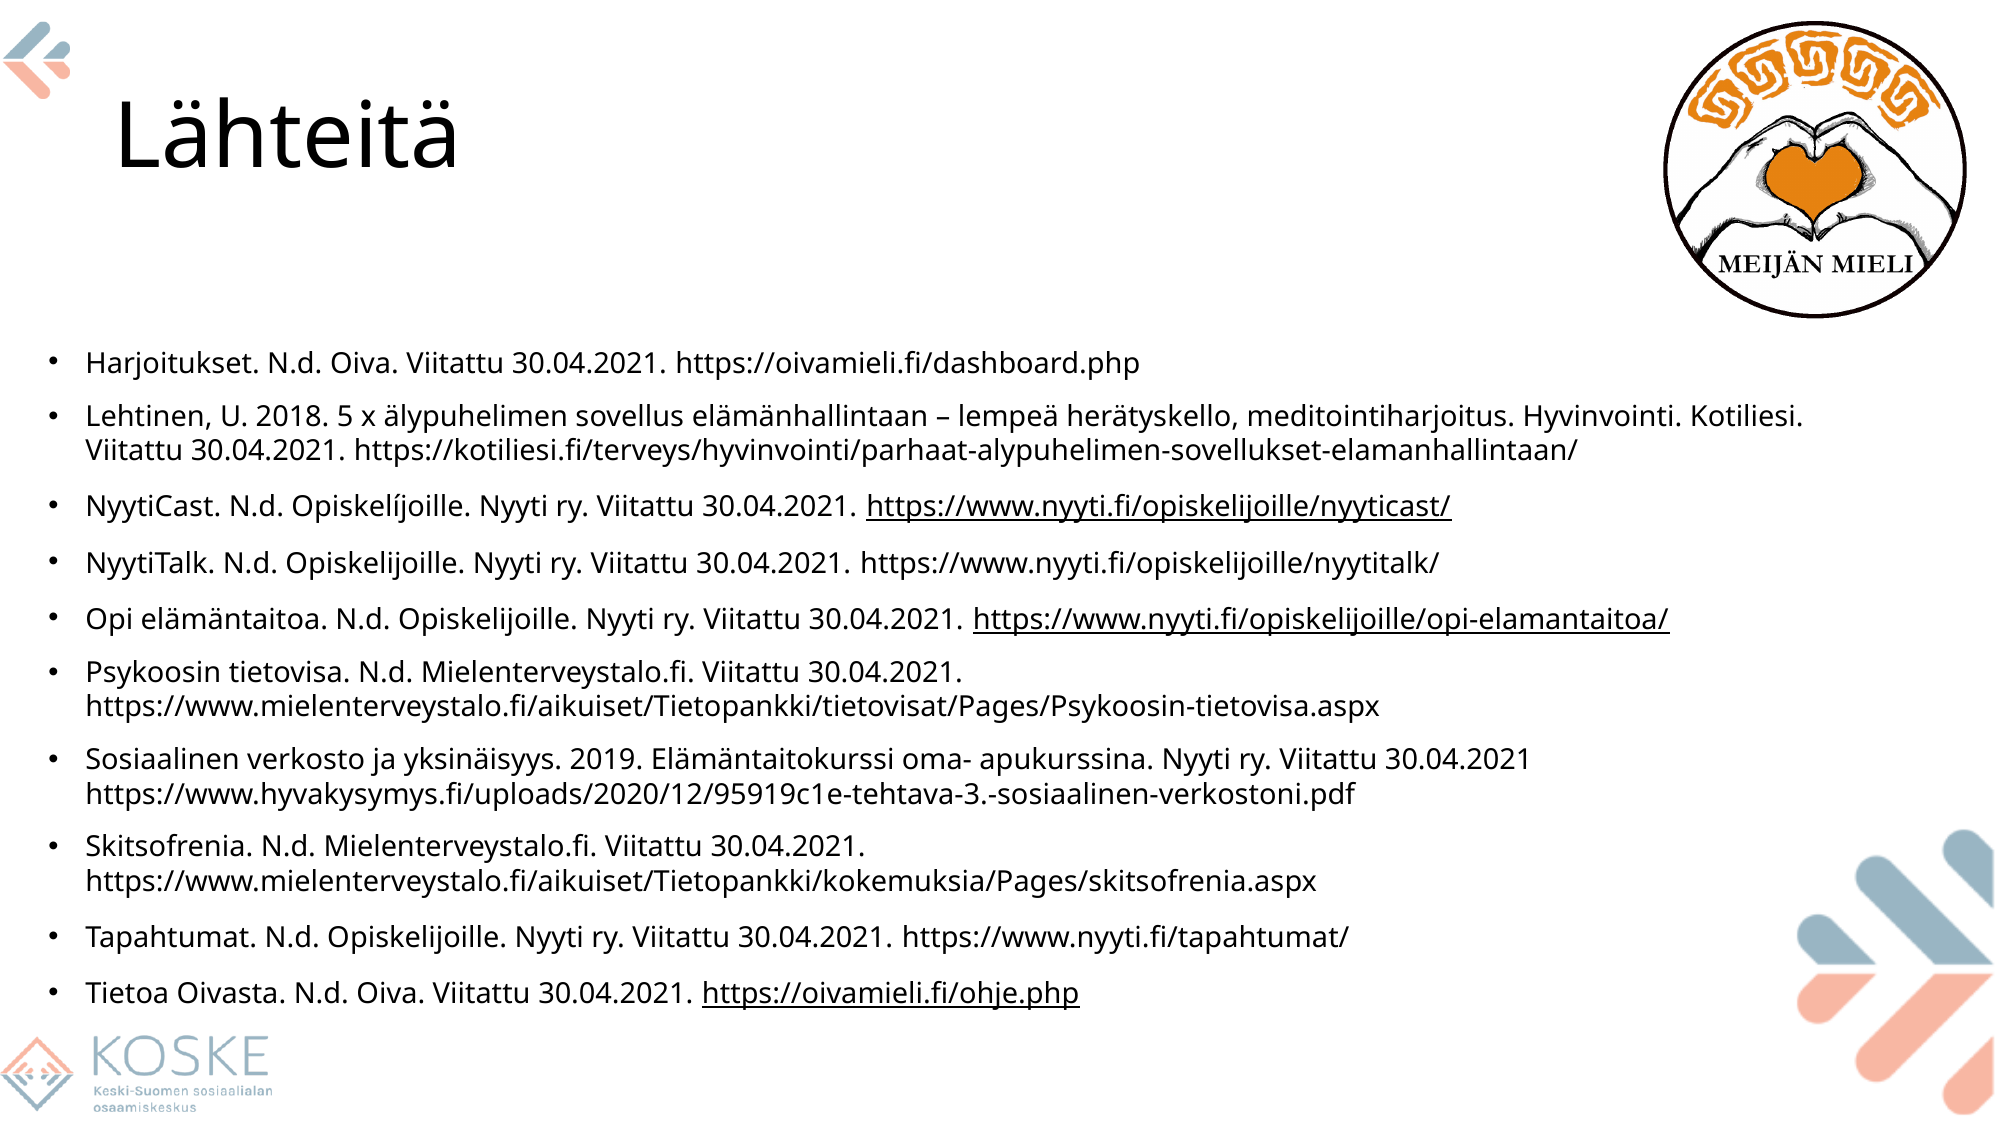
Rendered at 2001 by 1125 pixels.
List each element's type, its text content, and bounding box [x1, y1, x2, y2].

picture [1657, 14, 1967, 325]
list Harjoitukset. N.d. Oiva. Viitattu 30.04.2021. https://oivamieli.fi/dashboard.php Lehtinen, U. 2018. 5 x älypuhelimen sovellus elämänhallintaan – lempeä herätyskello, meditointiharjoitus. Hyvinvointi. Kotiliesi. Viitattu 30.04.2021. https://kotiliesi.fi/terveys/hyvinvointi/parhaat-alypuhelimen-sovellukset-elamanhallintaan/ NyytiCast. N.d. Opiskelíjoille. Nyyti ry. Viitattu 30.04.2021. https://www.nyyti.fi/opiskelijoille/nyyticast/ NyytiTalk. N.d. Opiskelijoille. Nyyti ry. Viitattu 30.04.2021. https://www.nyyti.fi/opiskelijoille/nyytitalk/ Opi elämäntaitoa. N.d. Opiskelijoille. Nyyti ry. Viitattu 30.04.2021. https://www.nyyti.fi/opiskelijoille/opi-elamantaitoa/ Psykoosin tietovisa. N.d. Mielenterveystalo.fi. Viitattu 30.04.2021. https://www.mielenterveystalo.fi/aikuiset/Tietopankki/tietovisat/Pages/Psykoosin-tietovisa.aspx Sosiaalinen verkosto ja yksinäisyys. 2019. Elämäntaitokurssi oma- apukurssina. Nyyti ry. Viitattu 30.04.2021 https://www.hyvakysymys.fi/uploads/2020/12/95919c1e-tehtava-3.-sosiaalinen-verkostoni.pdf Skitsofrenia. N.d. Mielenterveystalo.fi. Viitattu 30.04.2021. https://www.mielenterveystalo.fi/aikuiset/Tietopankki/kokemuksia/Pages/skitsofrenia.aspx Tapahtumat. N.d. Opiskelijoille. Nyyti ry. Viitattu 30.04.2021. https://www.nyyti.fi/tapahtumat/ Tietoa Oivasta. N.d. Oiva. Viitattu 30.04.2021. https://oivamieli.fi/ohje.php [33, 337, 1888, 1021]
title Lähteitä [98, 31, 1511, 245]
